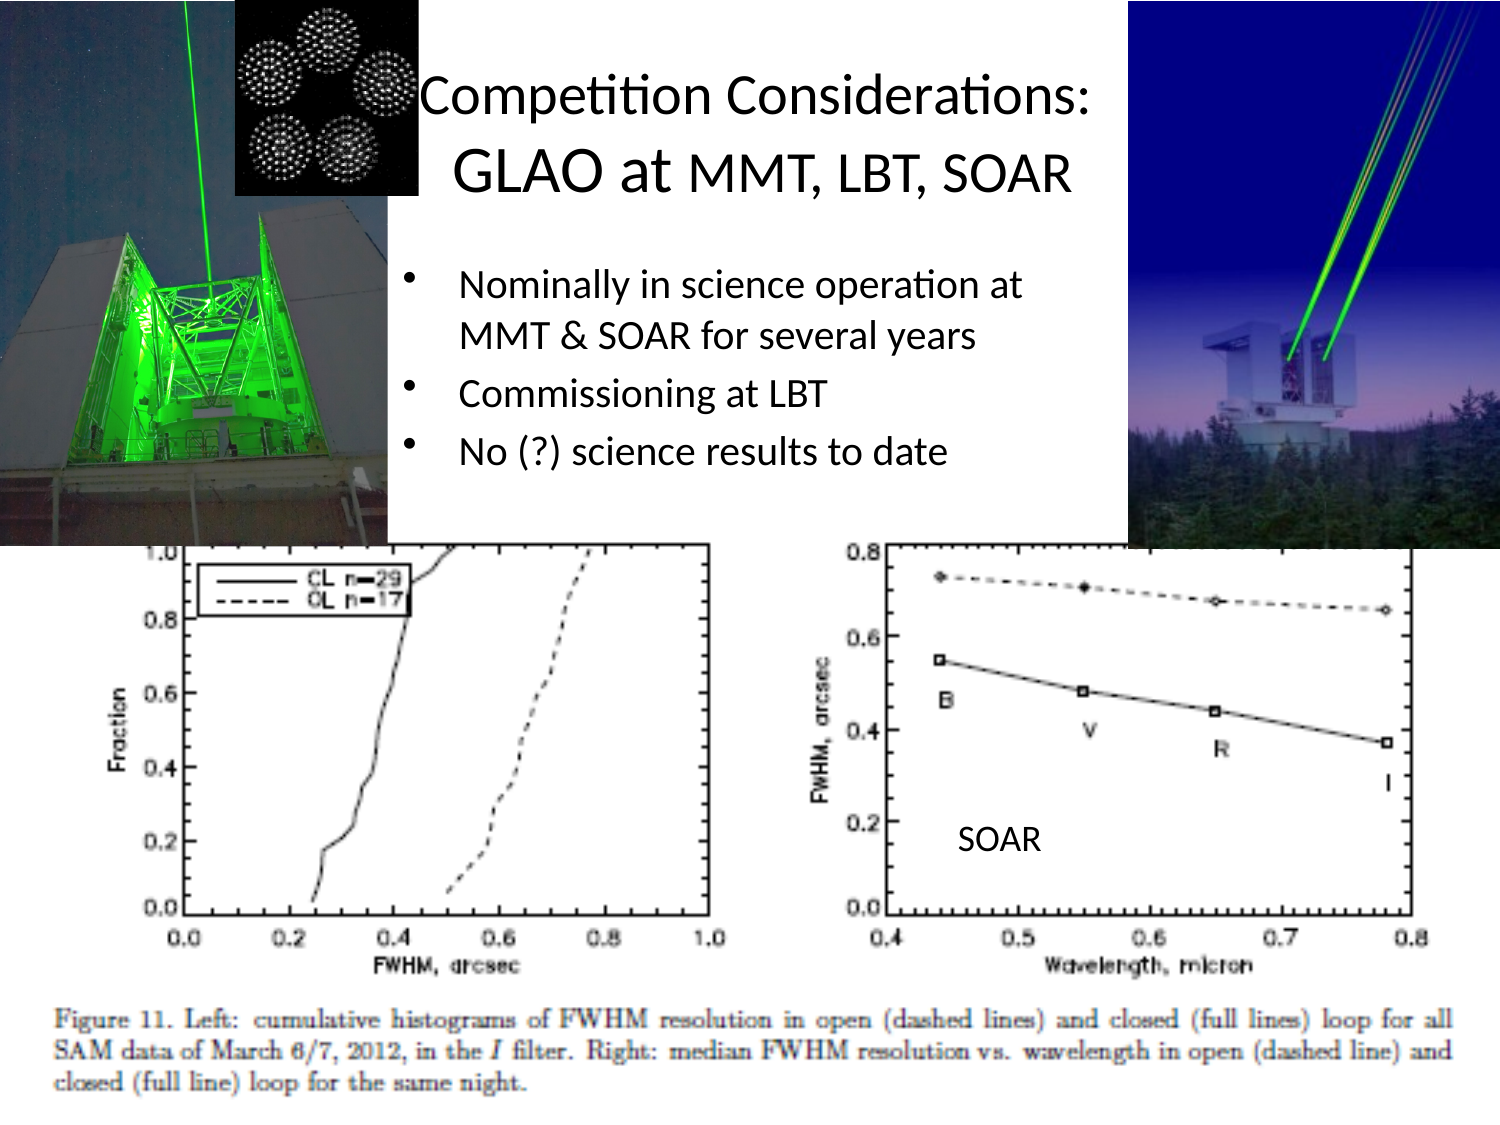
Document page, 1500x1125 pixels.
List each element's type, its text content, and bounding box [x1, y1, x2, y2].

picture [0, 0, 1500, 1101]
title Competition Considerations: GLAO at MMT, LBT, SOAR [392, 37, 1122, 225]
text_box Nominally in science operation at MMT & SOAR for several years Commissioning at LBT No (?) science results to date [392, 249, 1122, 523]
